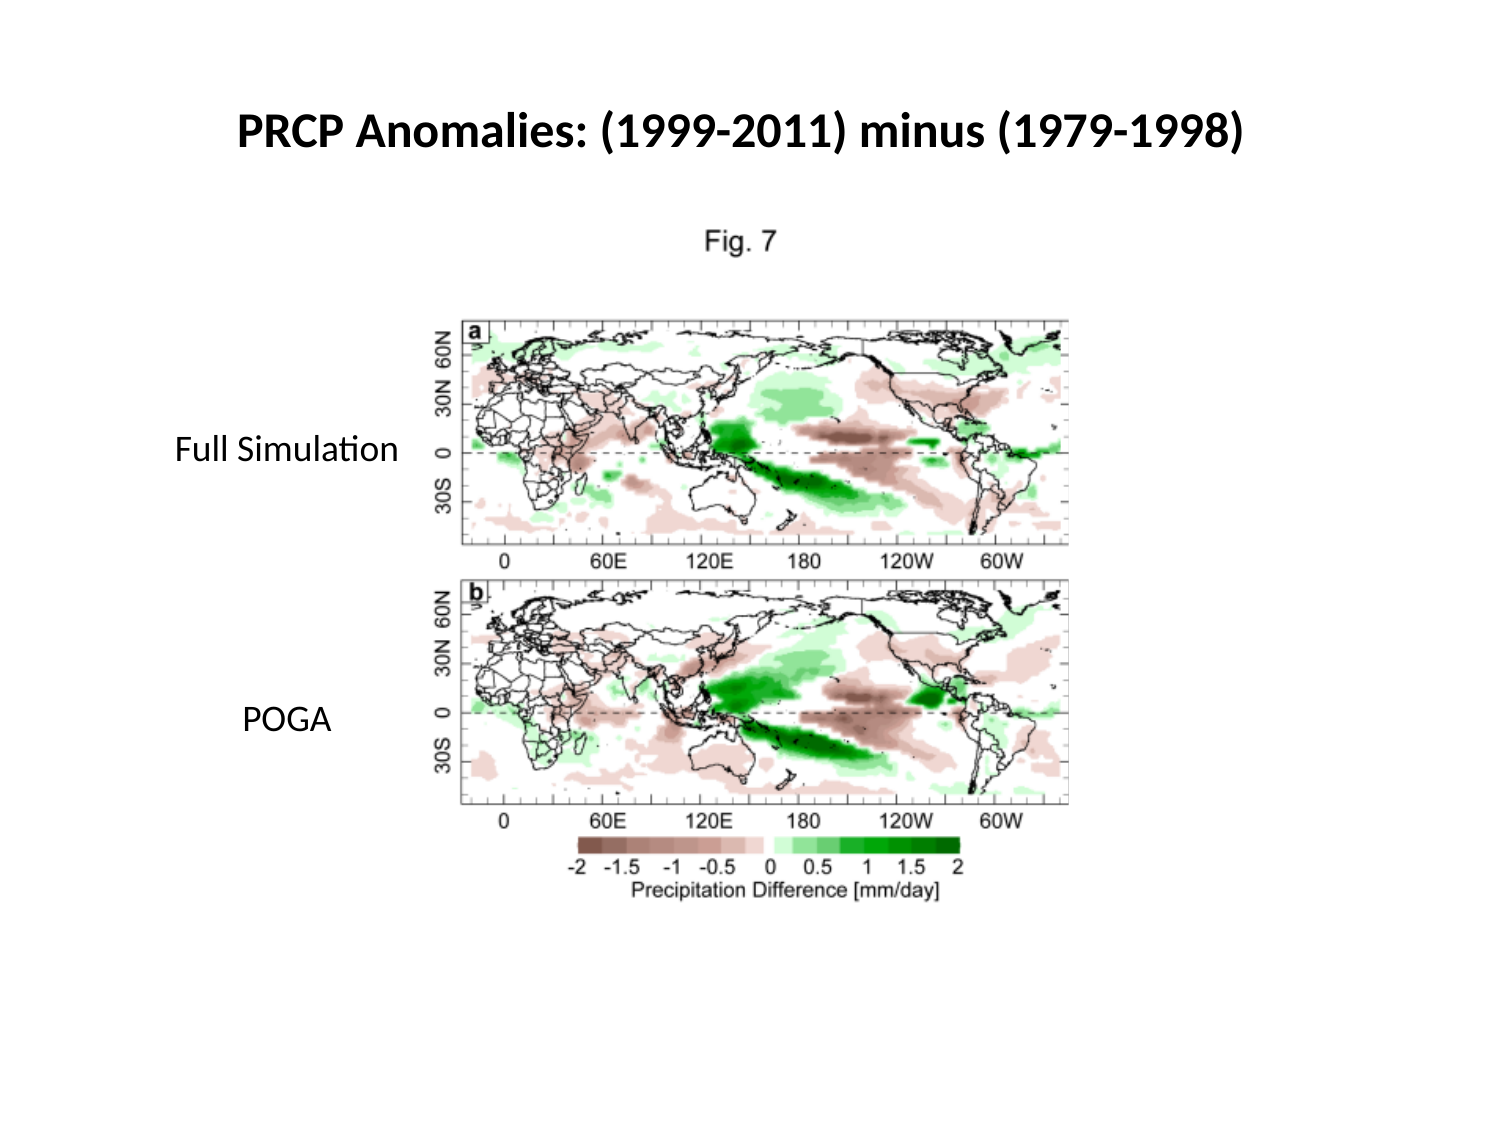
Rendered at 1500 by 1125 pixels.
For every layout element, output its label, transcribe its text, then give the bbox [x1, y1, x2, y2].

picture [428, 222, 1069, 903]
text_box PRCP Anomalies: (1999-2011) minus (1979-1998) [222, 90, 1261, 165]
text_box Full Simulation POGA [159, 416, 415, 747]
